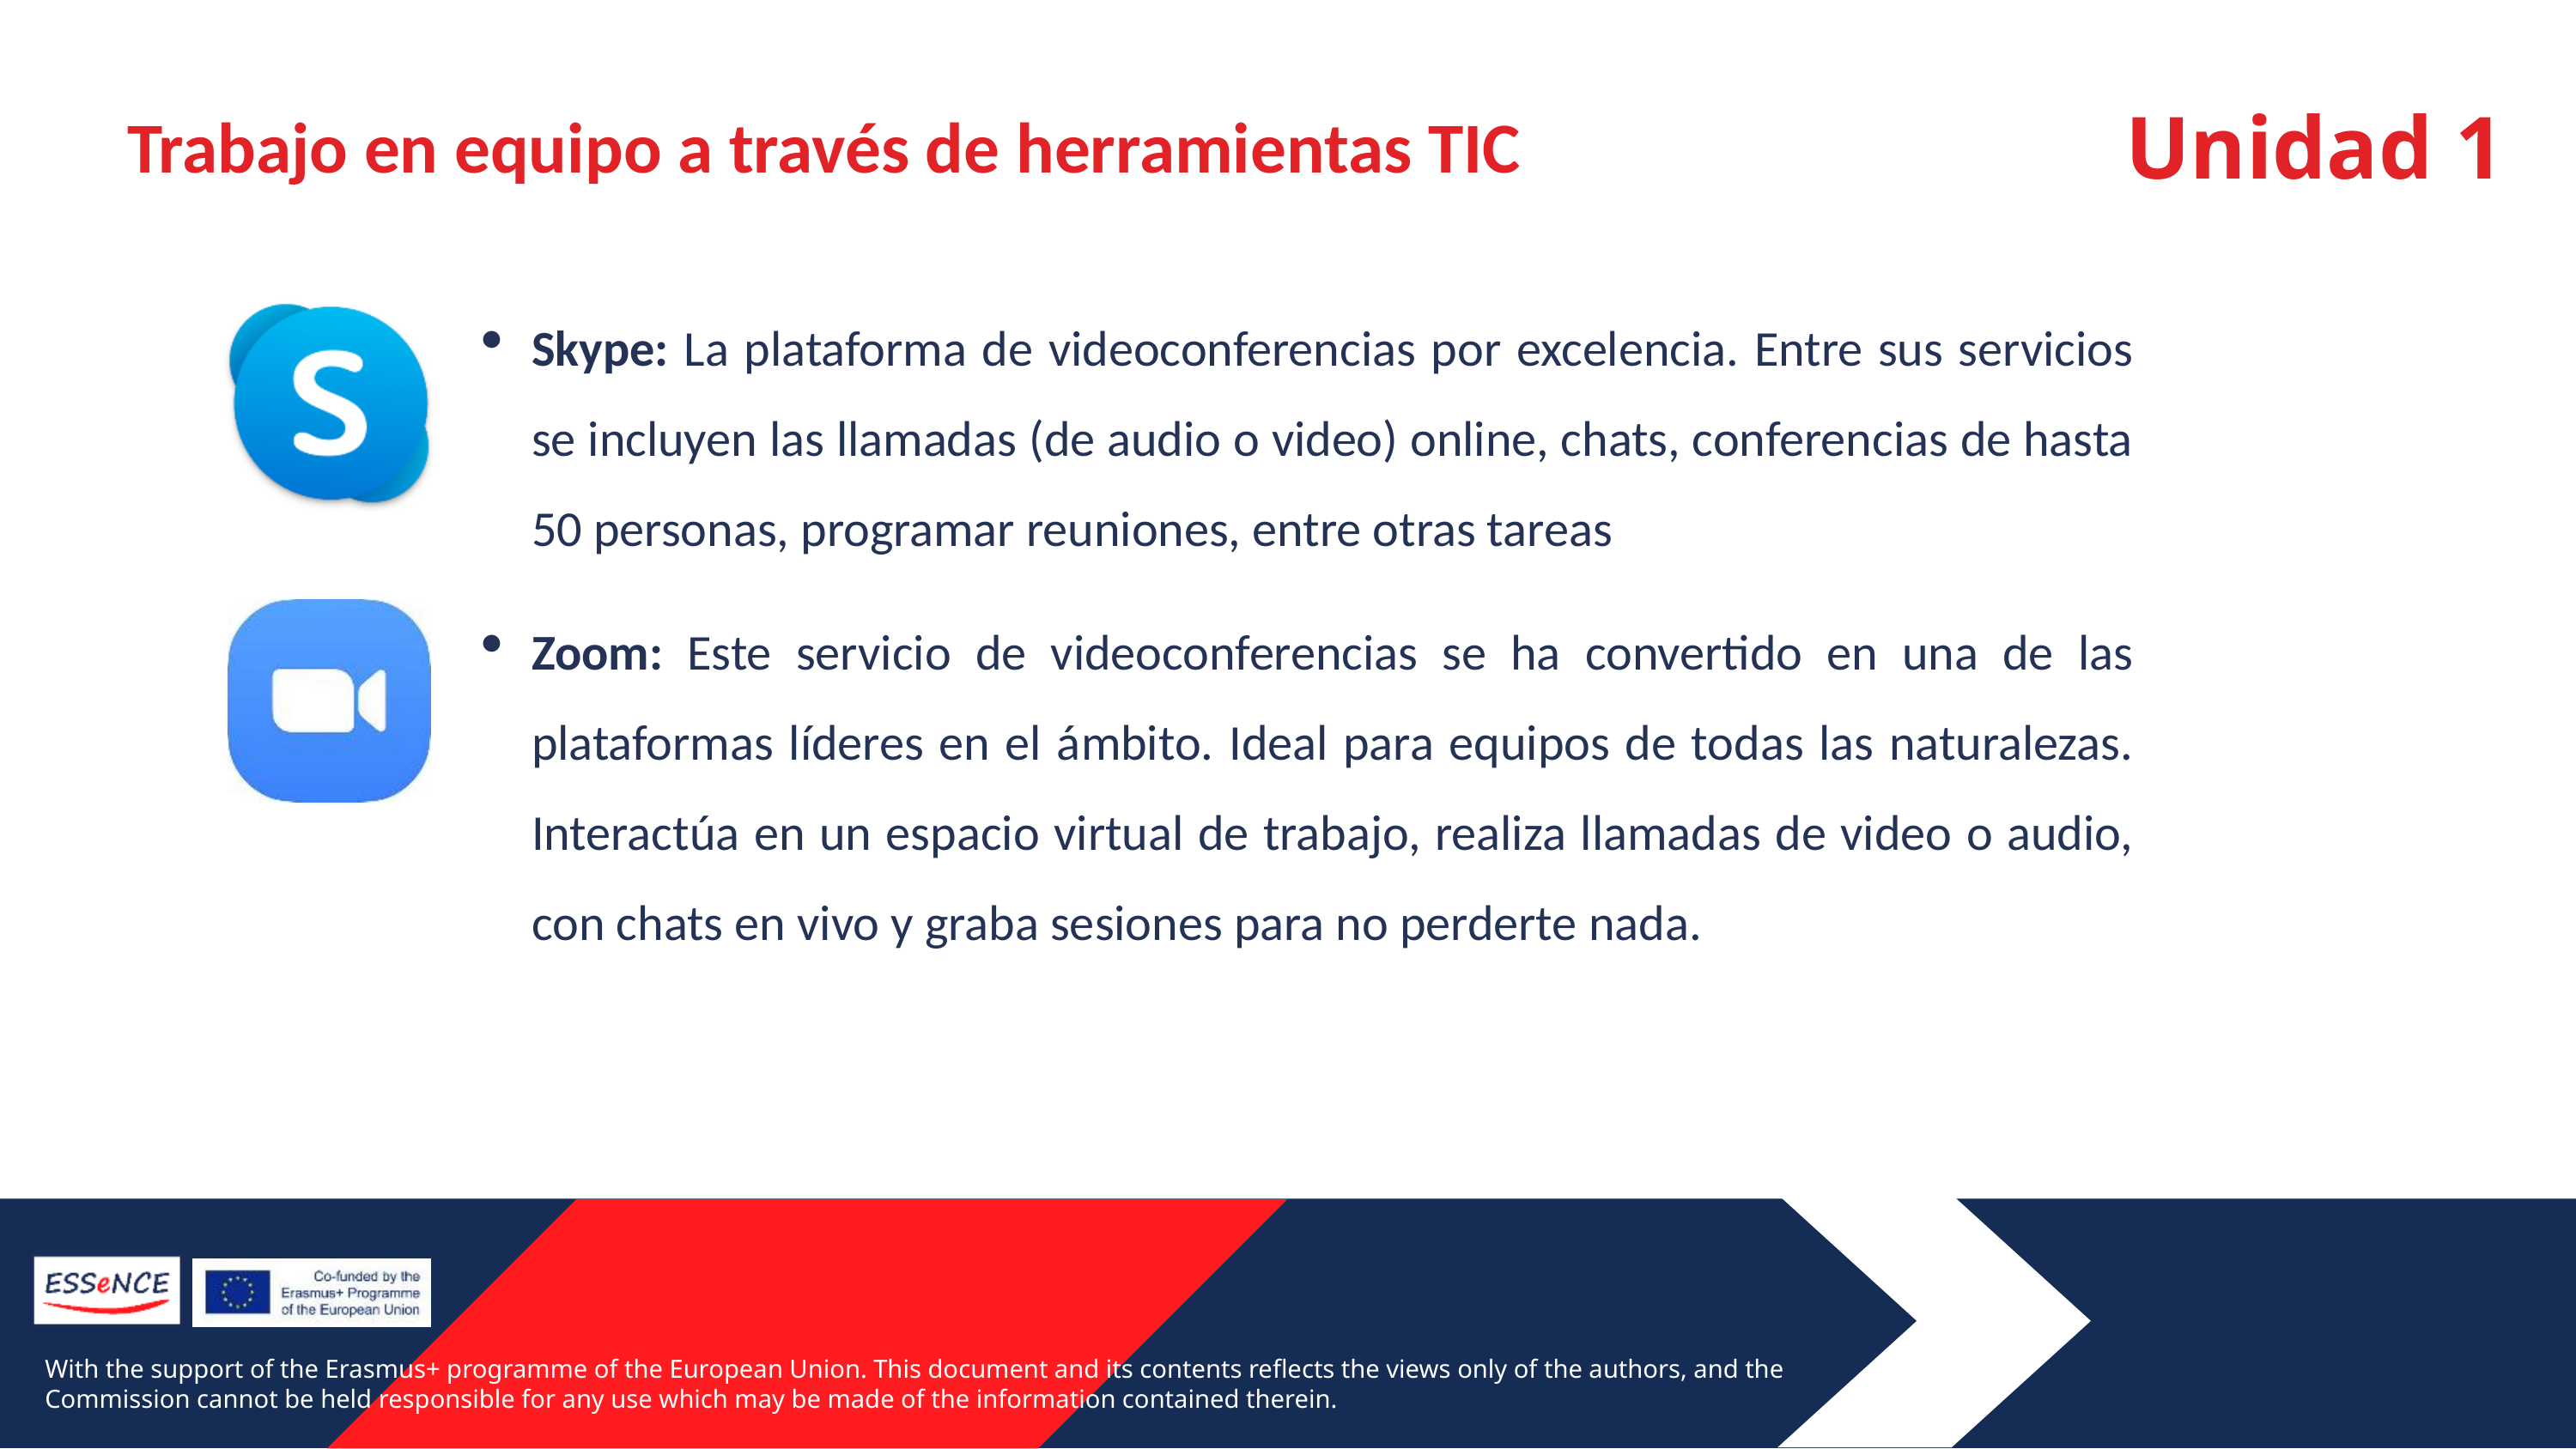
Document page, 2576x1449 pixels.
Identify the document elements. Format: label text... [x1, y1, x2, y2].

picture [227, 599, 431, 803]
text_box Skype: La plataforma de videoconferencias por excelencia. Entre sus servicios se incluyen las llamadas (de audio o video) online, chats, conferencias de hasta 50 personas, programar reuniones, entre otras tareas [471, 279, 2147, 563]
picture [32, 1254, 183, 1328]
text_box Zoom: Este servicio de videoconferencias se ha convertido en una de las plataformas líderes en el ámbito. Ideal para equipos de todas las naturalezas. Interactúa en un espacio virtual de trabajo, realiza llamadas de video o audio, con chats en vivo y graba sesiones para no perderte nada. [471, 583, 2147, 957]
text_box Trabajo en equipo a través de herramientas TIC [127, 100, 1852, 188]
text_box Unidad 1 [2124, 91, 2515, 197]
text_box With the support of the Erasmus+ programme of the European Union. This document and its contents reflects the views only of the authors, and the Commission cannot be held responsible for any use which may be made of the information contained therein. [32, 1346, 1803, 1420]
picture [192, 1258, 431, 1328]
picture [188, 262, 471, 545]
